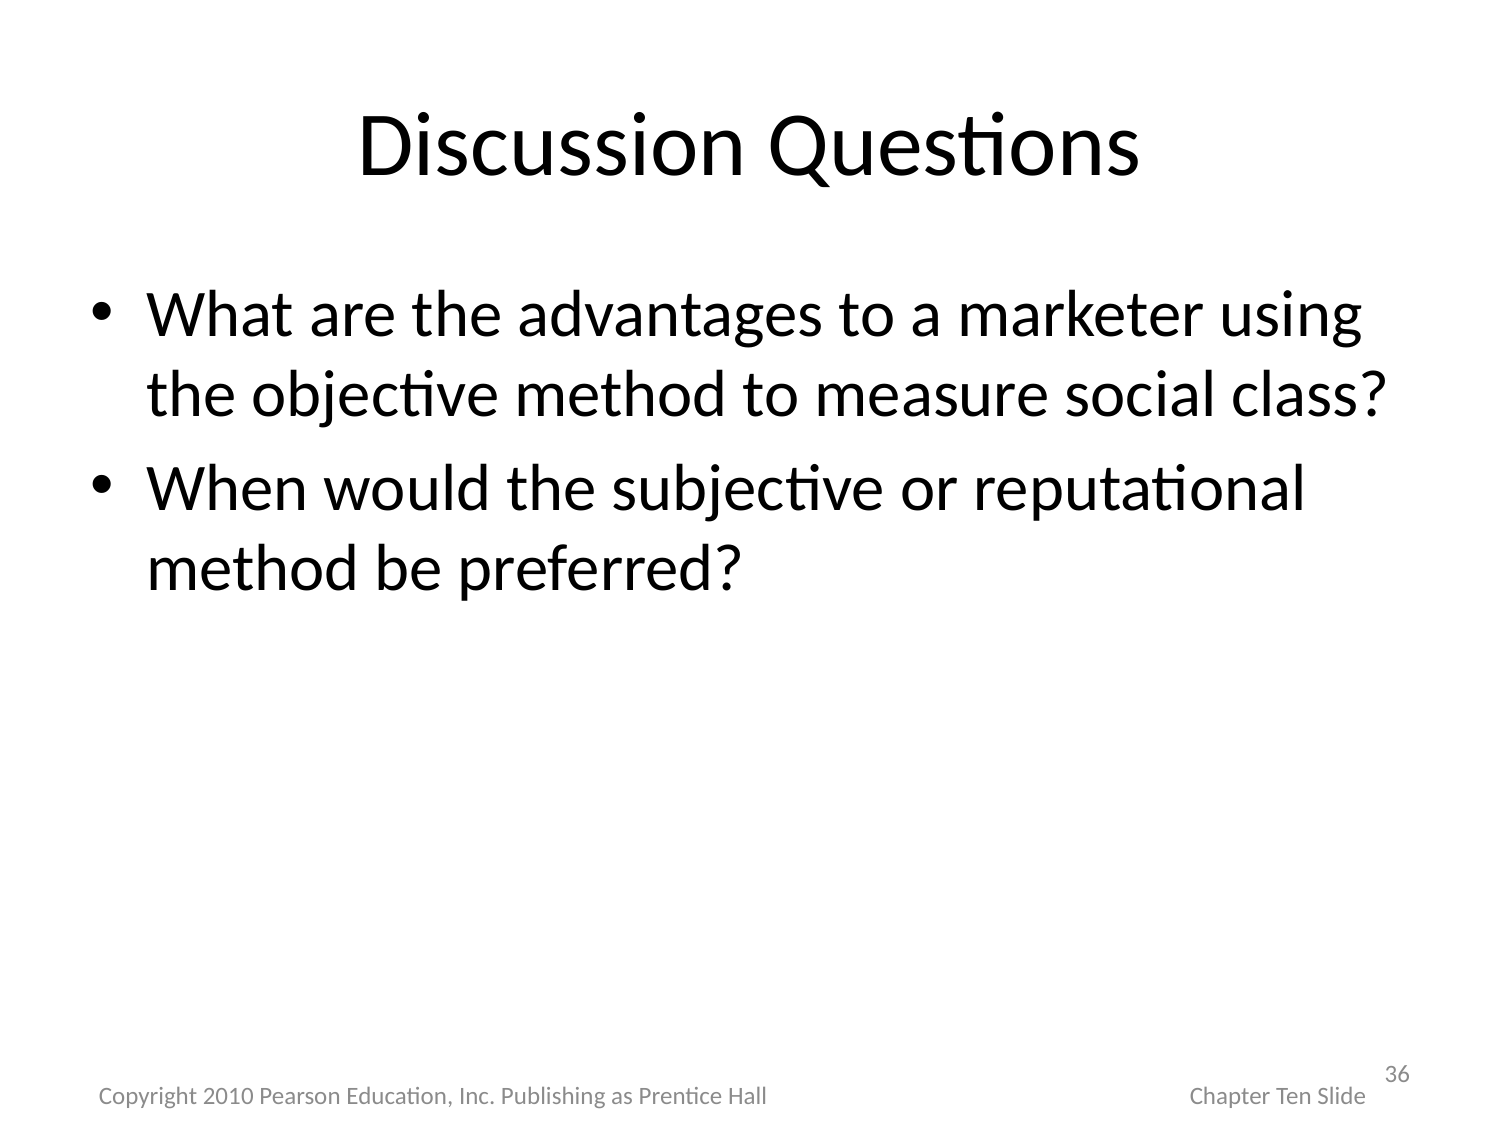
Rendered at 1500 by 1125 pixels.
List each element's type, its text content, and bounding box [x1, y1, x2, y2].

title Discussion Questions [75, 45, 1425, 233]
footer Copyright 2010 Pearson Education, Inc. Publishing as Prentice Hall [0, 1065, 925, 1125]
list What are the advantages to a marketer using the objective method to measure social class? When would the subjective or reputational method be preferred? [75, 262, 1425, 1005]
slide_number 36 [1074, 1042, 1425, 1103]
text_box Chapter Ten Slide [1174, 1065, 1400, 1125]
